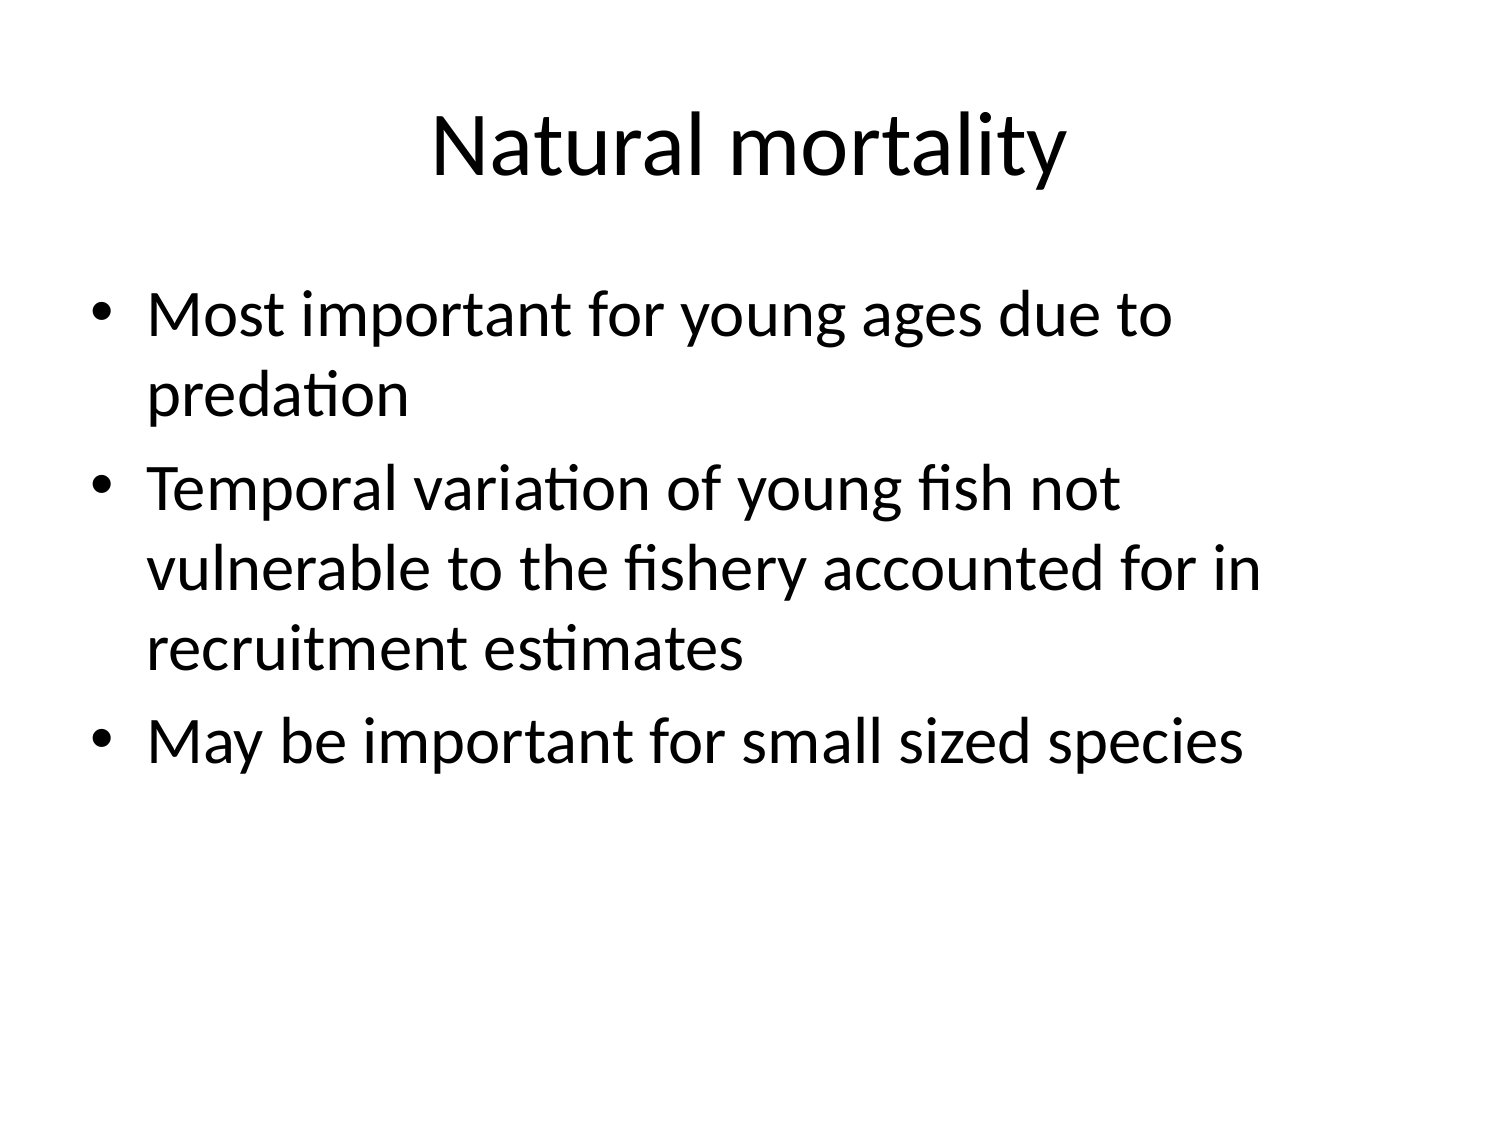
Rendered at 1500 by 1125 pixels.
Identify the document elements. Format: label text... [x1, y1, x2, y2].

title Natural mortality [75, 45, 1425, 233]
list Most important for young ages due to predation Temporal variation of young fish not vulnerable to the fishery accounted for in recruitment estimates May be important for small sized species [75, 262, 1425, 1005]
